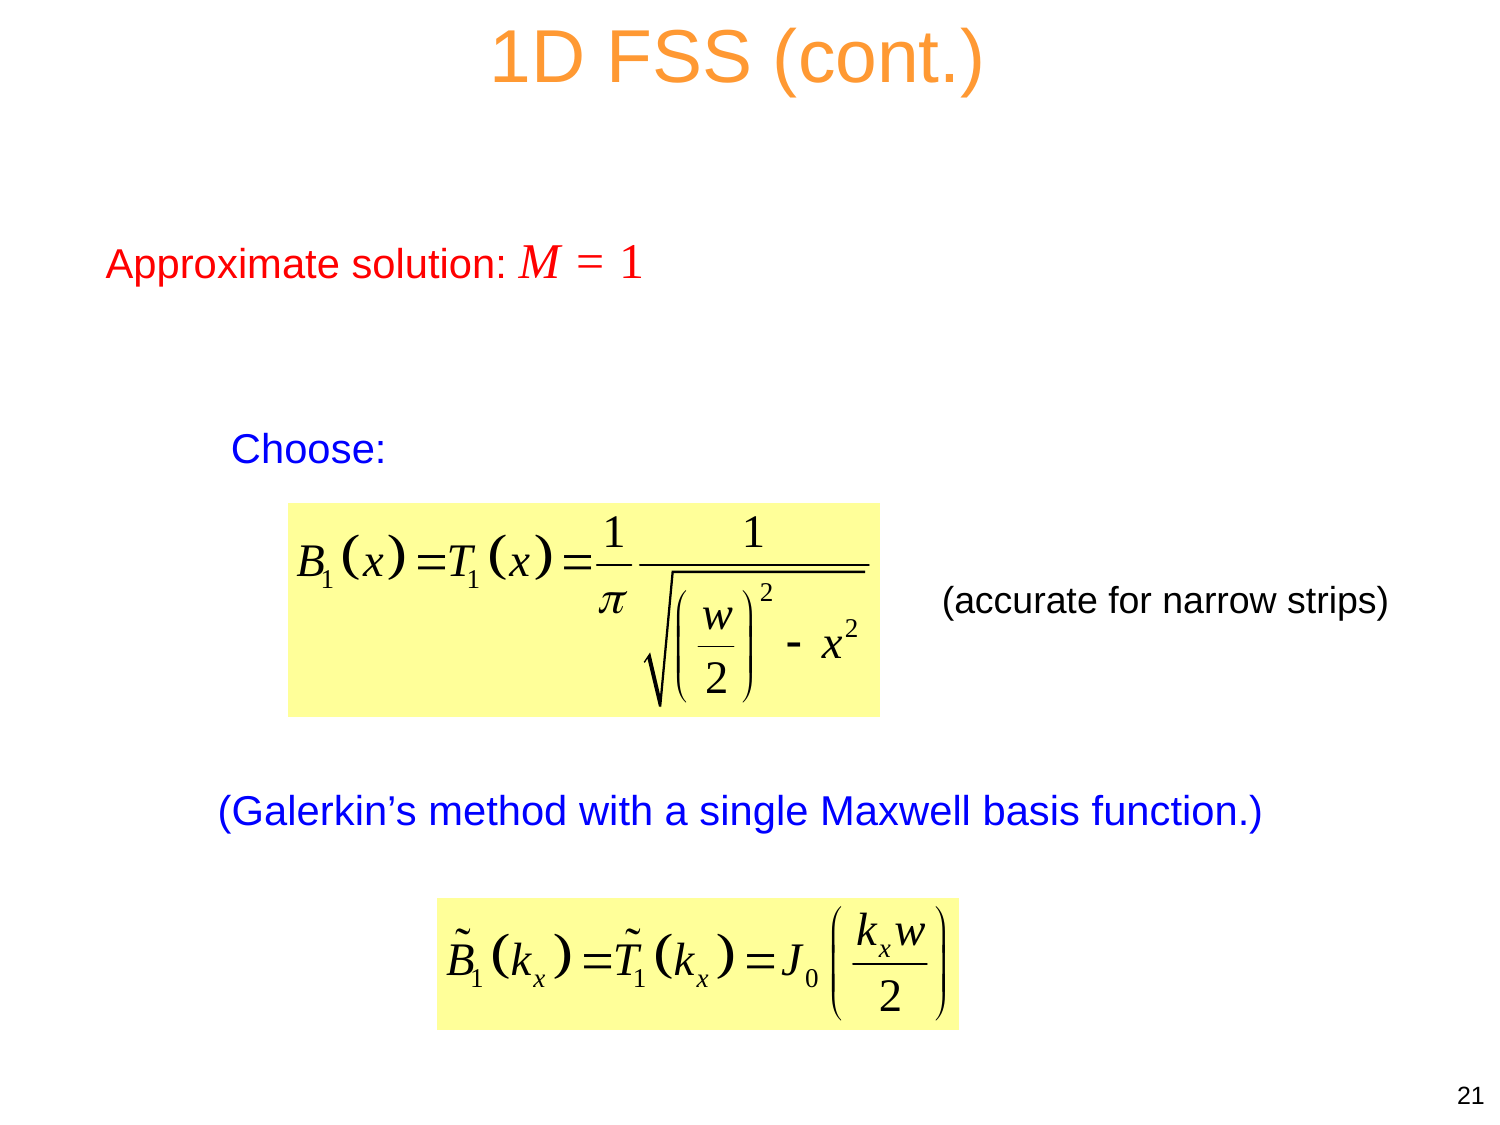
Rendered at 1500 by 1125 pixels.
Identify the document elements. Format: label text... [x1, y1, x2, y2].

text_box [287, 502, 880, 717]
text_box Approximate solution: M = 1 [90, 221, 659, 296]
text_box (accurate for narrow strips) [927, 568, 1405, 629]
slide_number 21 [1149, 1065, 1500, 1125]
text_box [437, 897, 960, 1031]
text_box 1D FSS (cont.) [328, 0, 1148, 105]
text_box Choose: [216, 414, 402, 480]
text_box (Galerkin’s method with a single Maxwell basis function.) [202, 776, 1279, 842]
